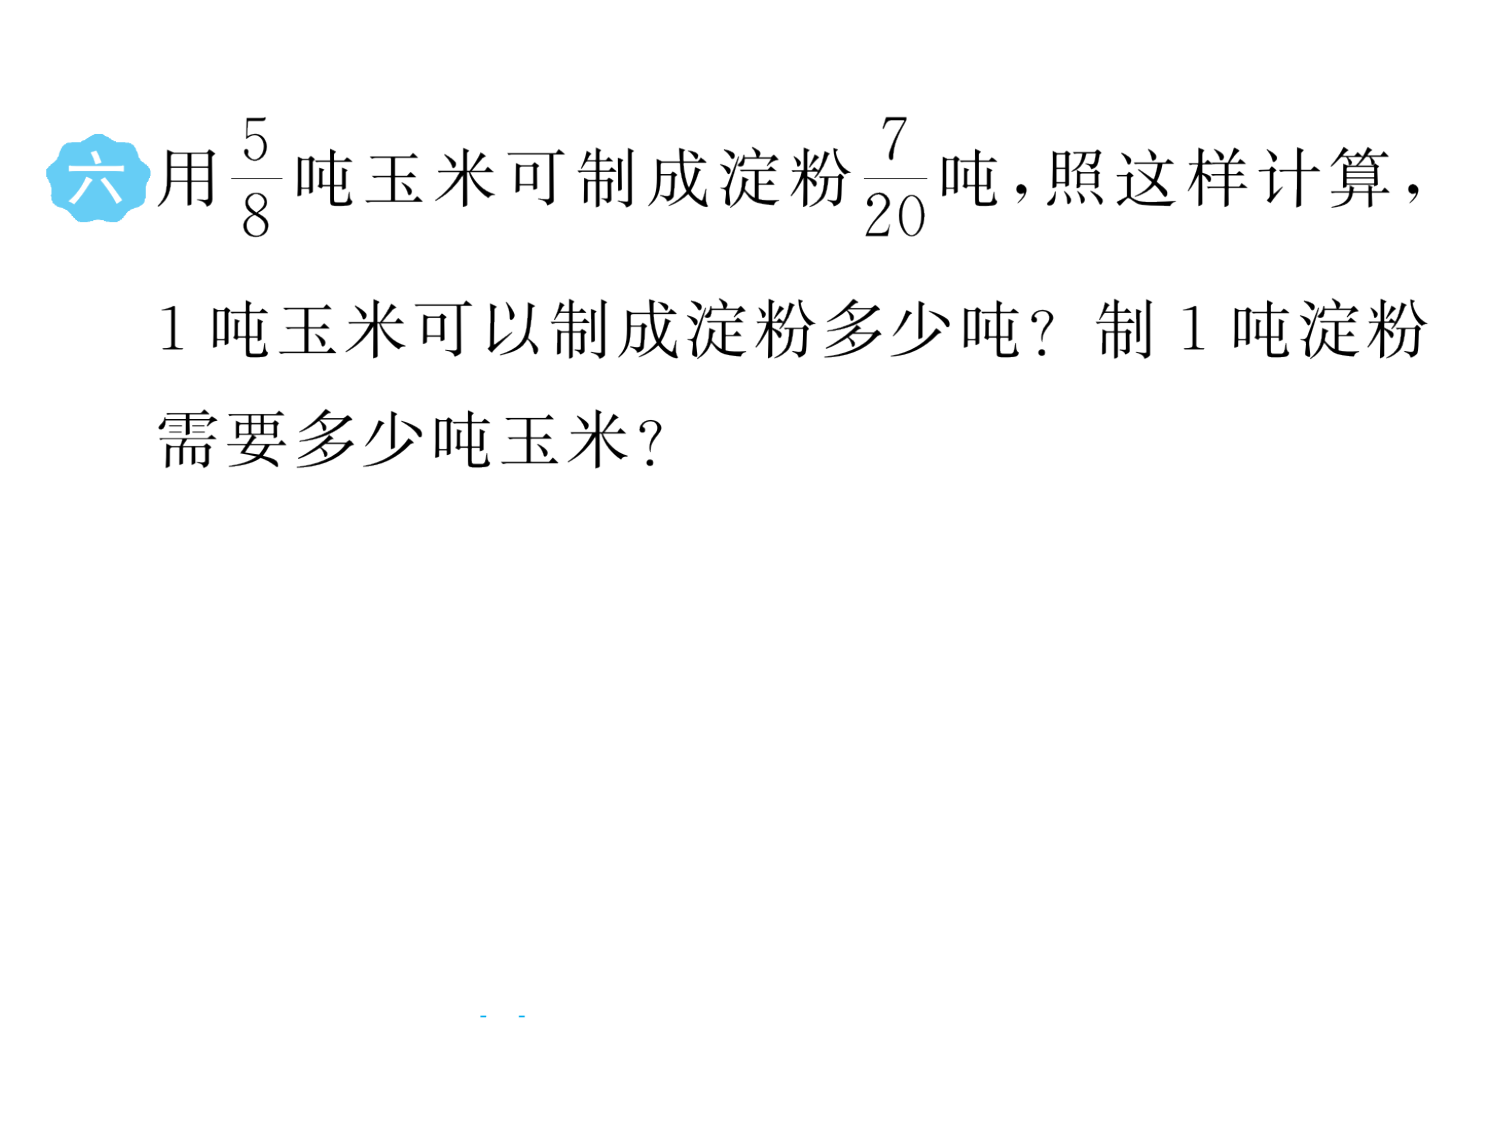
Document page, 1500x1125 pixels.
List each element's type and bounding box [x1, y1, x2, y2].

text_box [41, 101, 1500, 1050]
